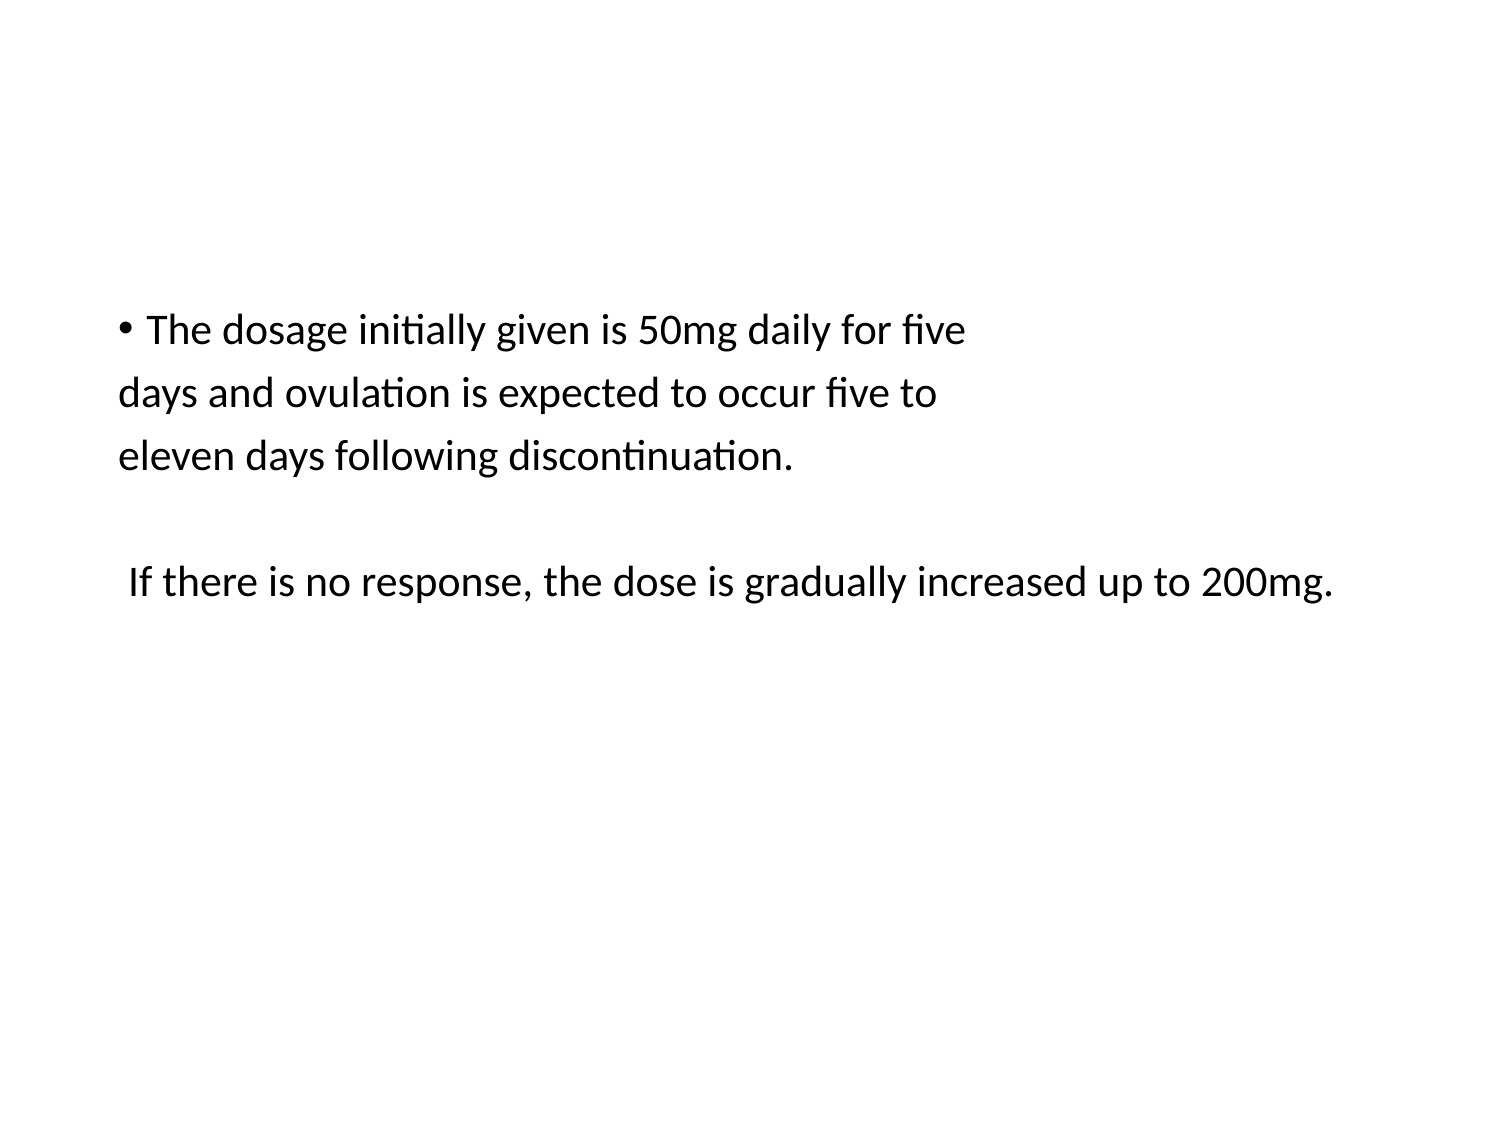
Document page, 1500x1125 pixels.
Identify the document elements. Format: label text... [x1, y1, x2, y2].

list The dosage initially given is 50mg daily for five days and ovulation is expected to occur five to eleven days following discontinuation. If there is no response, the dose is gradually increased up to 200mg. [103, 299, 1397, 1014]
